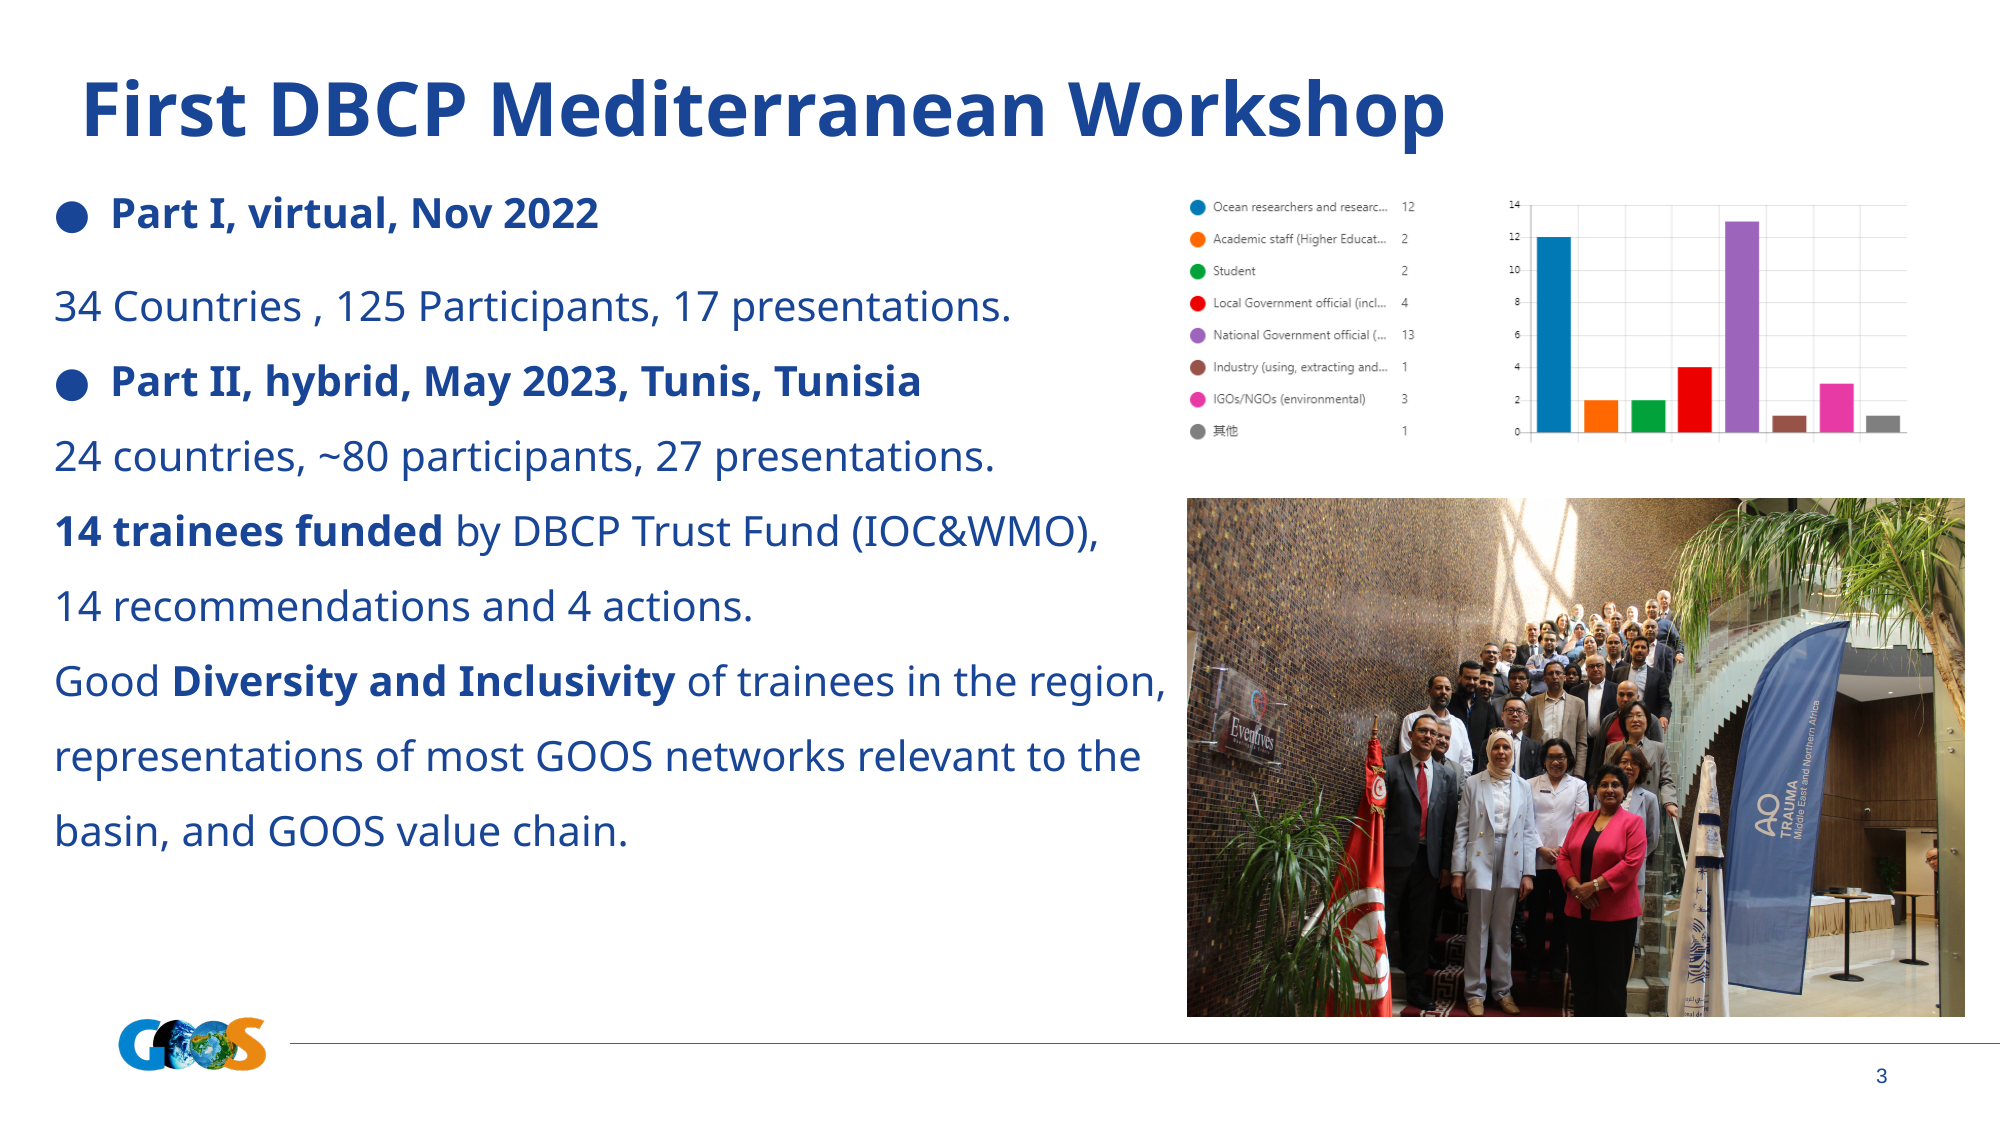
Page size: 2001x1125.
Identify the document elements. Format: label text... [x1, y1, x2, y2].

picture [1187, 498, 1966, 1017]
title First DBCP Mediterranean Workshop [80, 75, 1844, 170]
slide_number 3 [1845, 1065, 1888, 1097]
picture [118, 1016, 266, 1071]
picture [1149, 173, 1940, 456]
text_box Part I, virtual, Nov 2022 34 Countries , 125 Participants, 17 presentations. Part II, hybrid, May 2023, Tunis, Tunisia 24 countries, ~80 participants, 27 presentations. 14 trainees funded by DBCP Trust Fund (IOC&WMO), 14 recommendations and 4 actions. Good Diversity and Inclusivity of trainees in the region, representations of most GOOS networks relevant to the basin, and GOOS value chain. [35, 162, 1173, 978]
